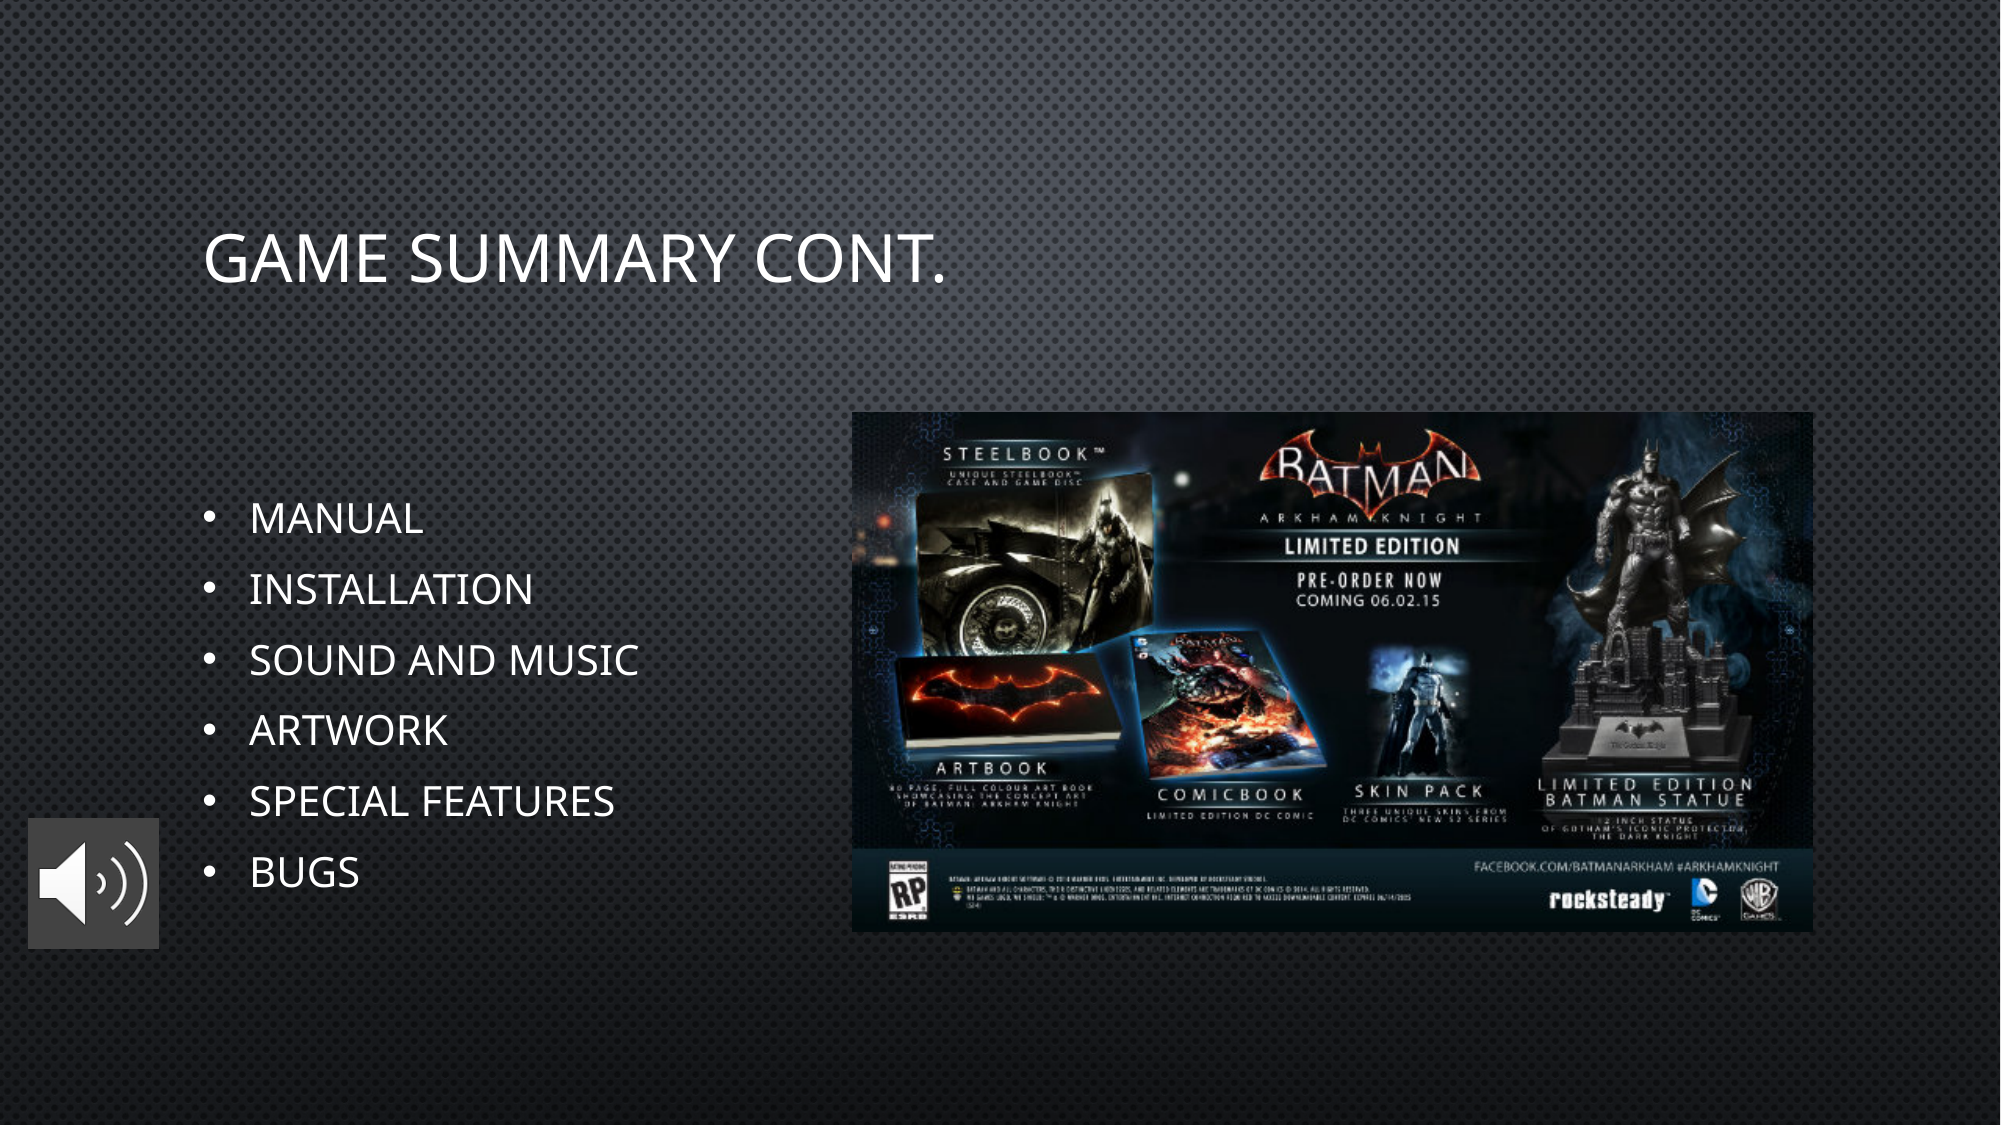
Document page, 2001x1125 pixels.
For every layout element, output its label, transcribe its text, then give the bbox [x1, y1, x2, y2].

title Game summary cont. [187, 99, 1813, 413]
picture [852, 412, 1813, 932]
picture [26, 816, 161, 951]
list Manual Installation Sound and music Artwork Special features Bugs [187, 437, 1813, 950]
